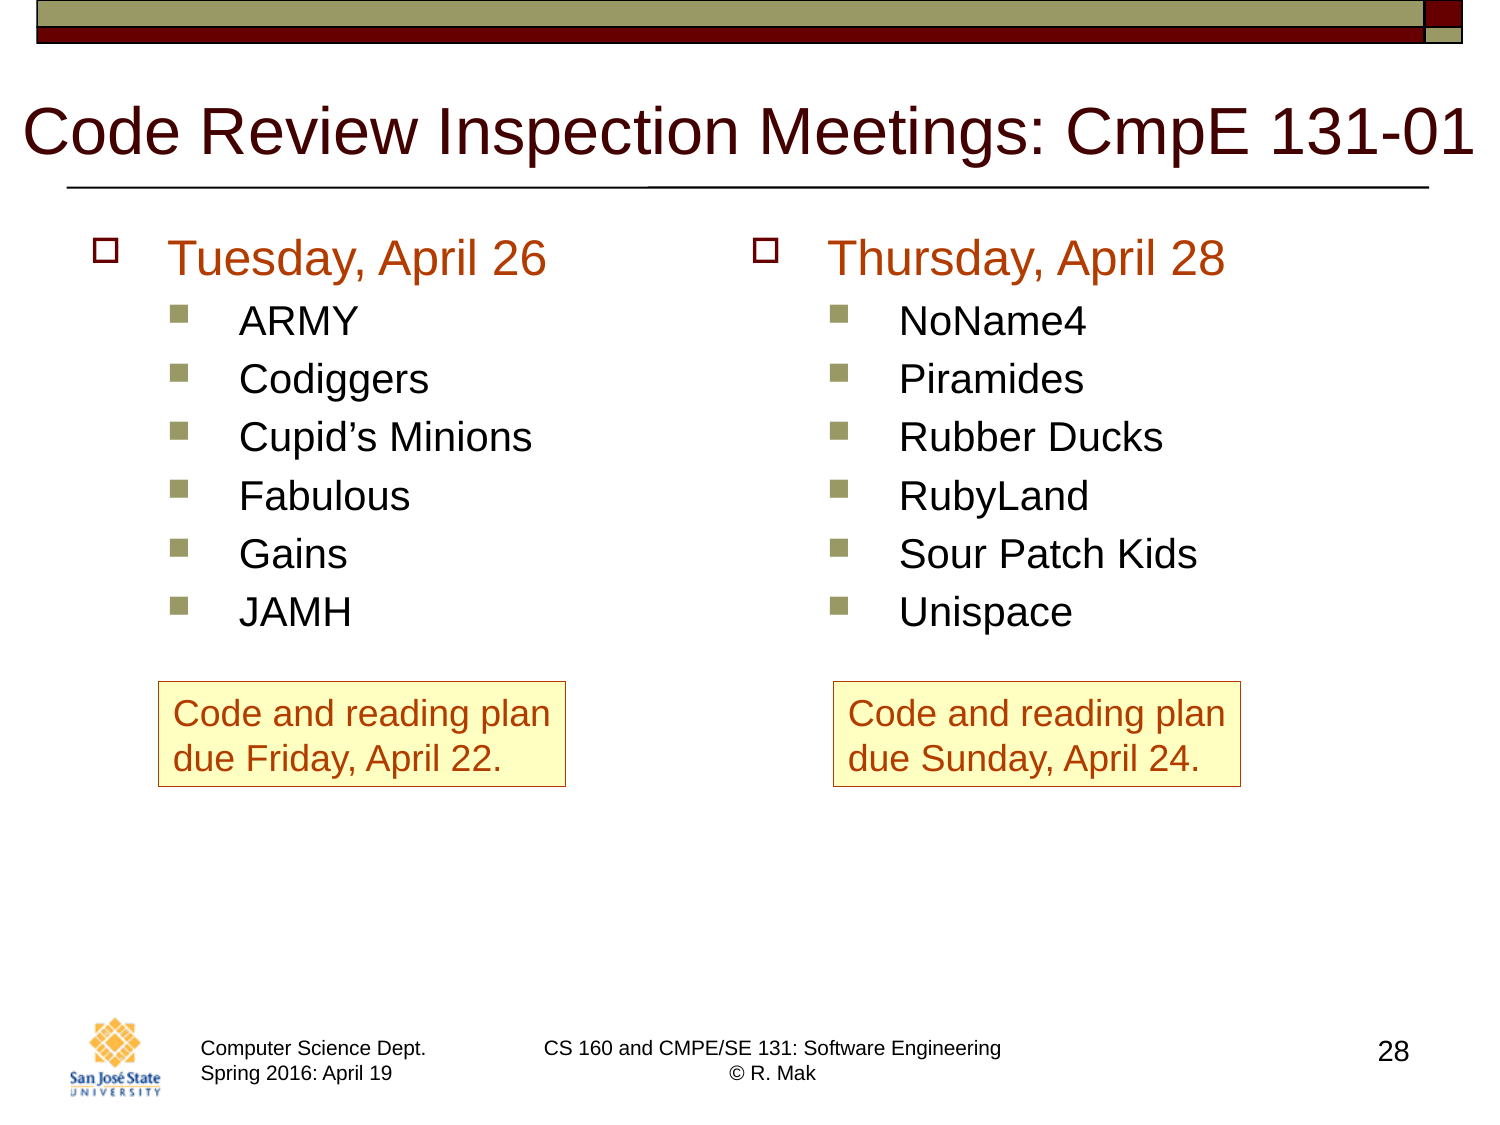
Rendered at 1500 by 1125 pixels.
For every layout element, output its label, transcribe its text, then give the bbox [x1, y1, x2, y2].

picture [60, 1012, 166, 1112]
slide_number 28 [1112, 1025, 1425, 1100]
text_box Code and reading plan due Friday, April 22. [158, 681, 566, 787]
text_box Code and reading plan due Sunday, April 24. [833, 681, 1241, 787]
text_box Tuesday, April 26 ARMY Codiggers Cupid’s Minions Fabulous Gains JAMH Thursday, April 28 NoName4 Piramides Rubber Ducks RubyLand Sour Patch Kids Unispace [74, 217, 1425, 668]
title Code Review Inspection Meetings: CmpE 131-01 [0, 67, 1500, 175]
